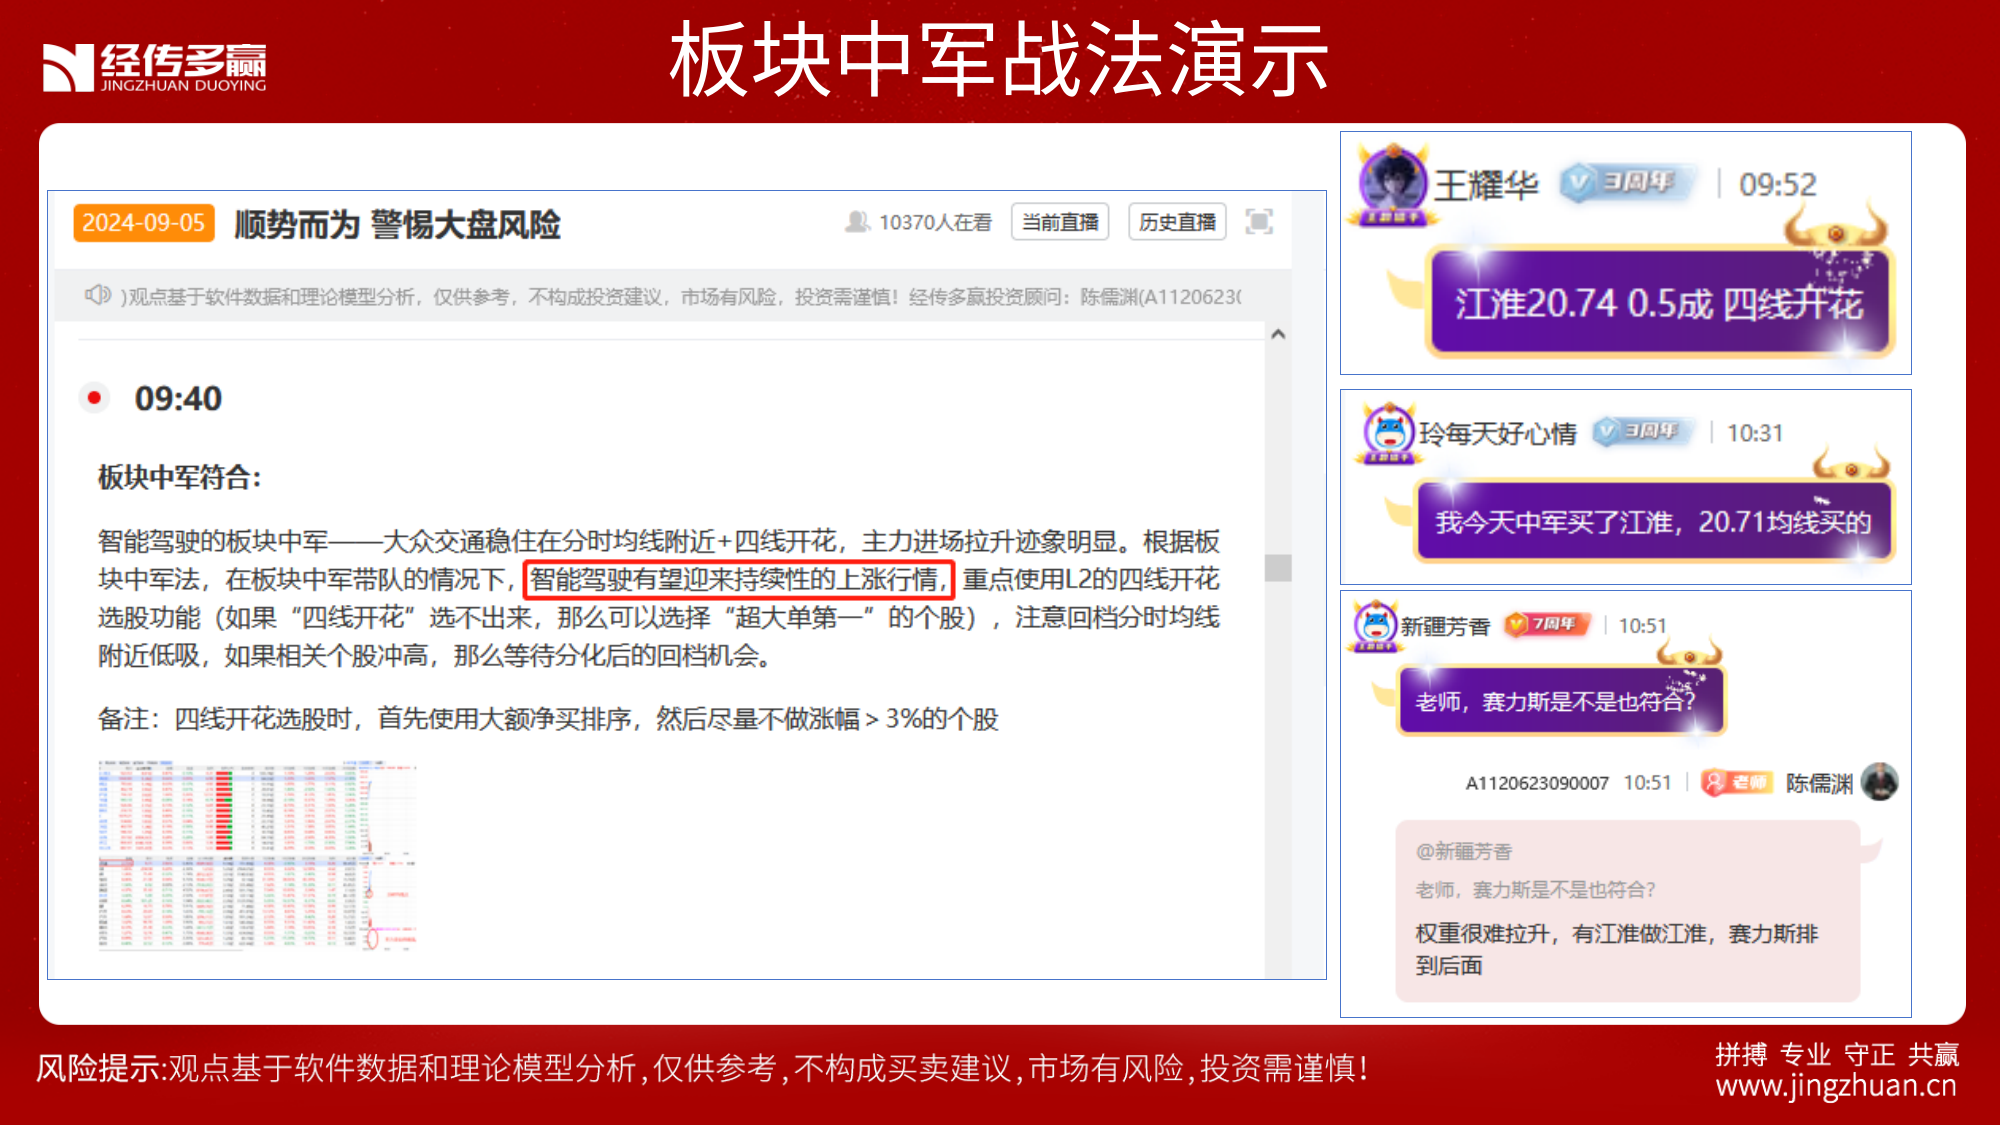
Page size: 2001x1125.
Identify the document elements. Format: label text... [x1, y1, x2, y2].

picture [0, 0, 2000, 1125]
text_box 板块中军战法演示 [471, 0, 1529, 115]
